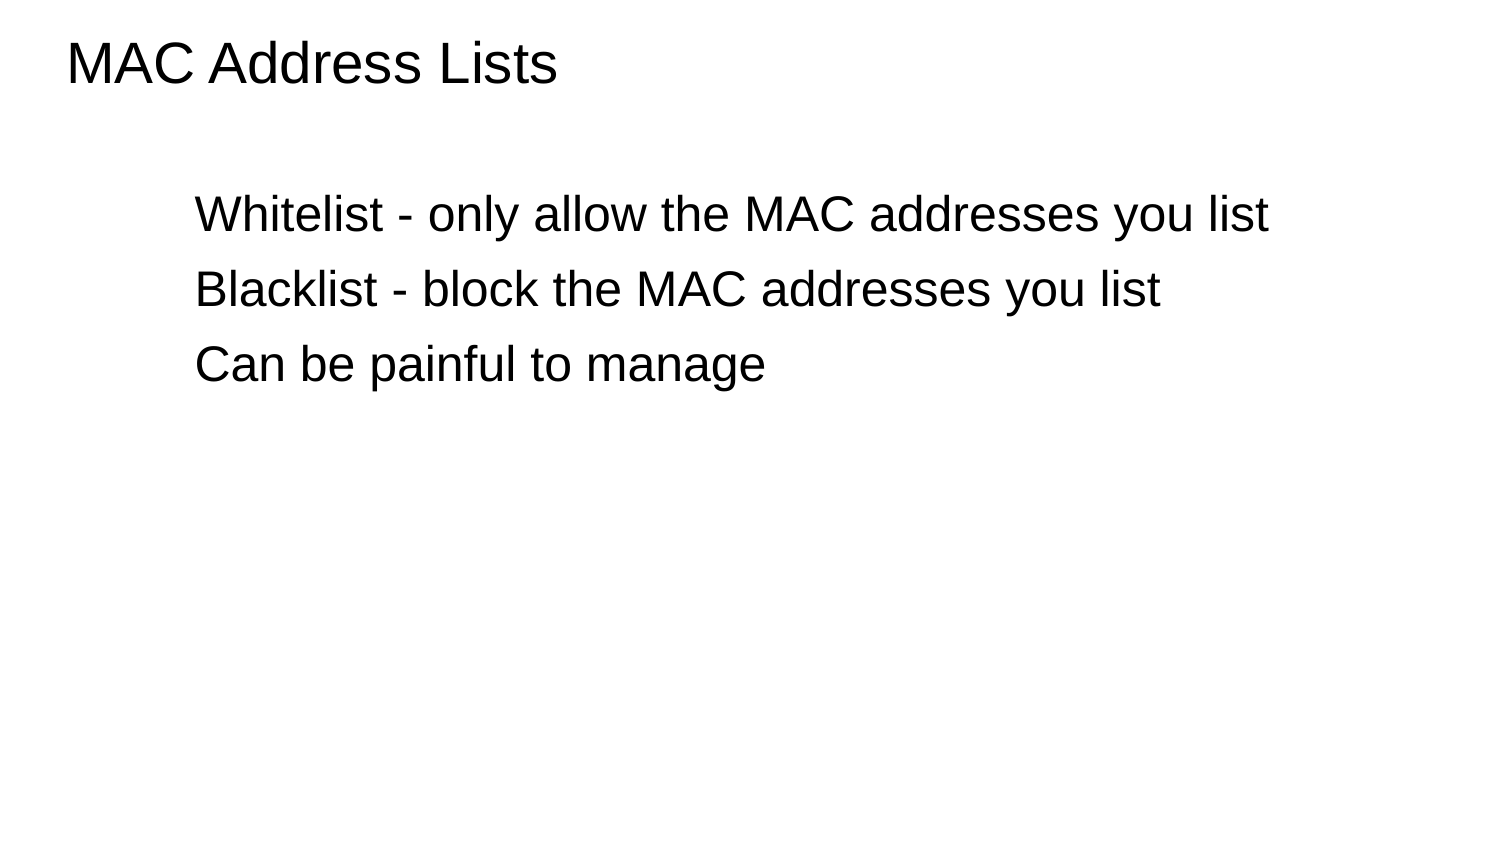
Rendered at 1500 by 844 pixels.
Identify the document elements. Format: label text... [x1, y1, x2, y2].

text_box Can be painful to manage [179, 316, 1339, 403]
text_box Blacklist - block the MAC addresses you list [179, 253, 1339, 316]
title MAC Address Lists [51, 10, 1449, 105]
text_box Whitelist - only allow the MAC addresses you list [179, 166, 1438, 253]
